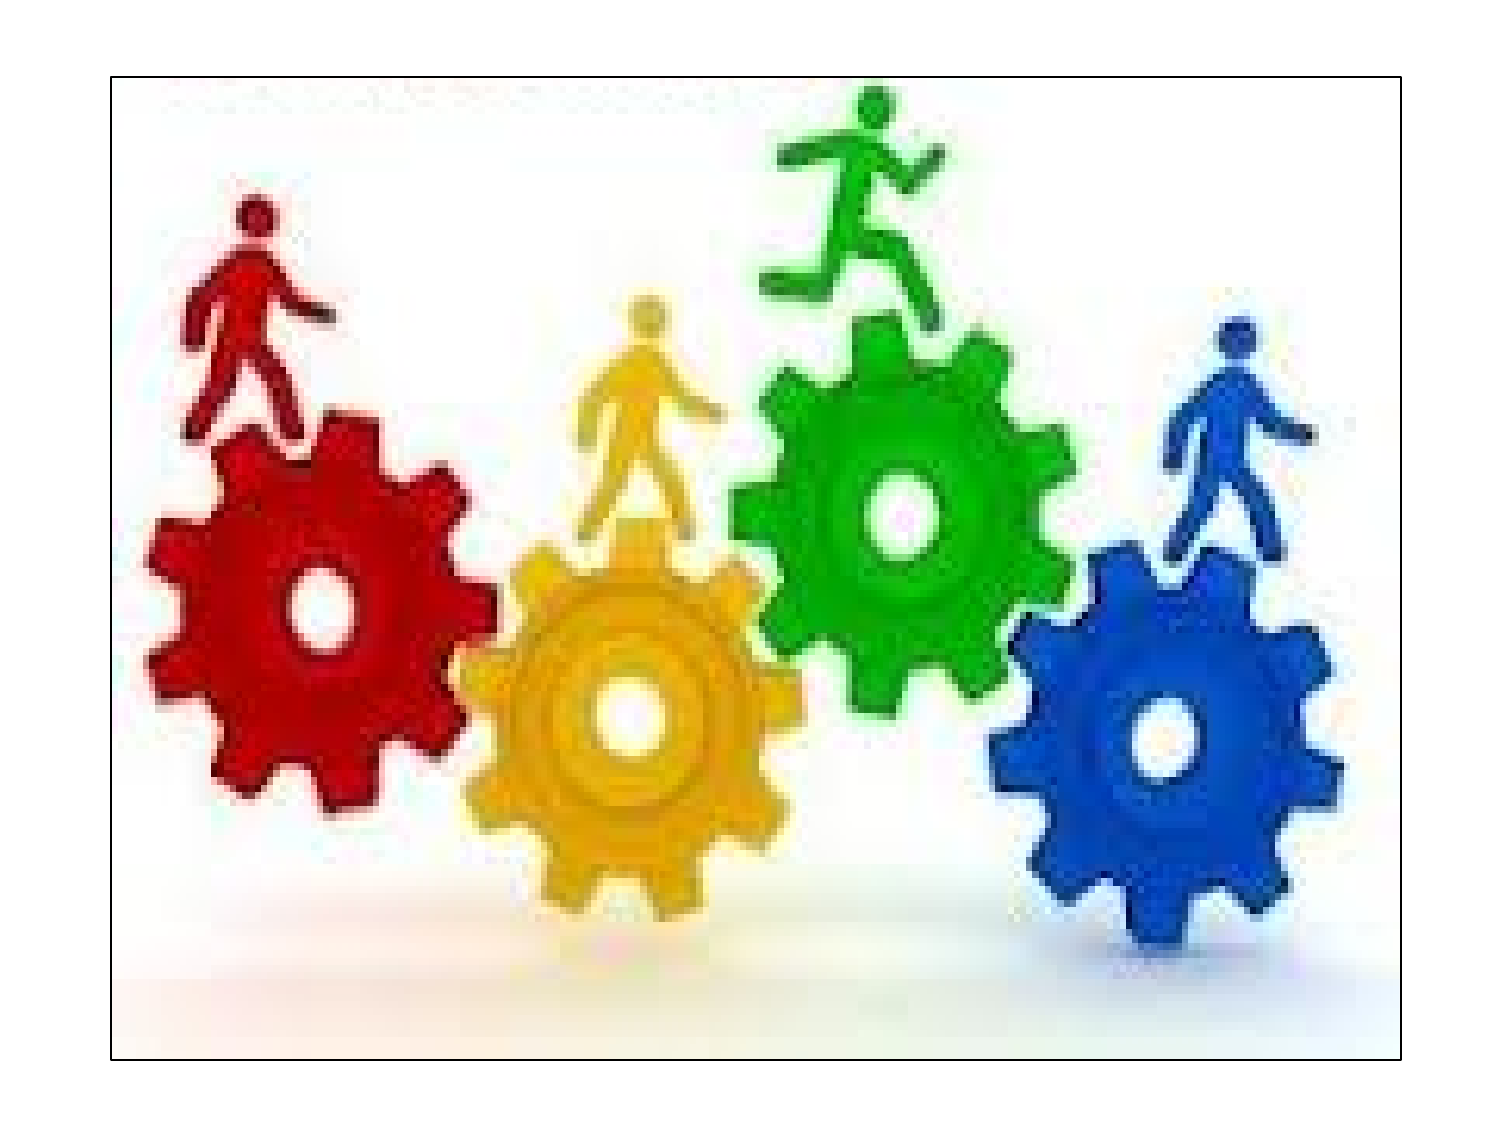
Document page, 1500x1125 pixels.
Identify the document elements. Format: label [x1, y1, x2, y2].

picture [111, 77, 1400, 1059]
